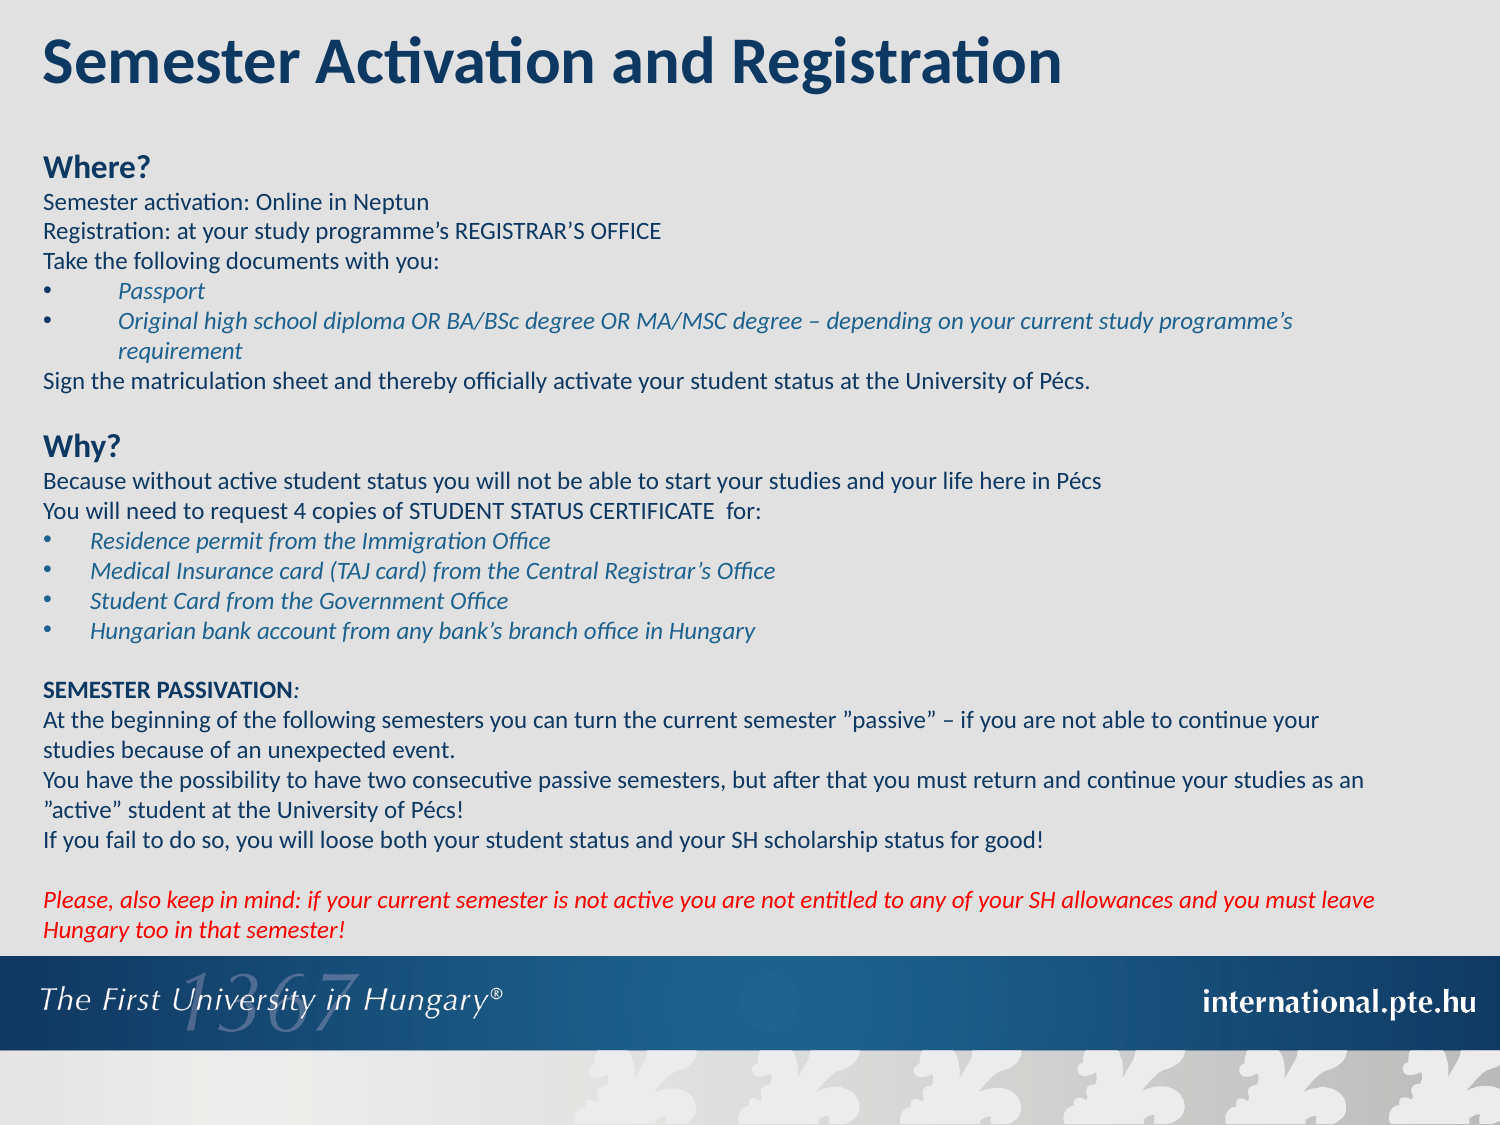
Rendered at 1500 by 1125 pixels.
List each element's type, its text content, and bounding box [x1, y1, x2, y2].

text_box Where? Semester activation: Online in Neptun Registration: at your study programme’s REGISTRAR’S OFFICE Take the folloving documents with you: Passport Original high school diploma OR BA/BSc degree OR MA/MSC degree – depending on your current study programme’s requirement Sign the matriculation sheet and thereby officially activate your student status at the University of Pécs. Why? Because without active student status you will not be able to start your studies and your life here in Pécs You will need to request 4 copies of STUDENT STATUS CERTIFICATE for: Residence permit from the Immigration Office Medical Insurance card (TAJ card) from the Central Registrar’s Office Student Card from the Government Office Hungarian bank account from any bank’s branch office in Hungary SEMESTER PASSIVATION: At the beginning of the following semesters you can turn the current semester ”passive” – if you are not able to continue your studies because of an unexpected event. You have the possibility to have two consecutive passive semesters, but after that you must return and continue your studies as an ”active” student at the University of Pécs! If you fail to do so, you will loose both your student status and your SH scholarship status for good! Please, also keep in mind: if your current semester is not active you are not entitled to any of your SH allowances and you must leave Hungary too in that semester! [28, 137, 1395, 1011]
picture [0, 0, 1500, 1125]
text_box Semester Activation and Registration [28, 9, 1342, 105]
